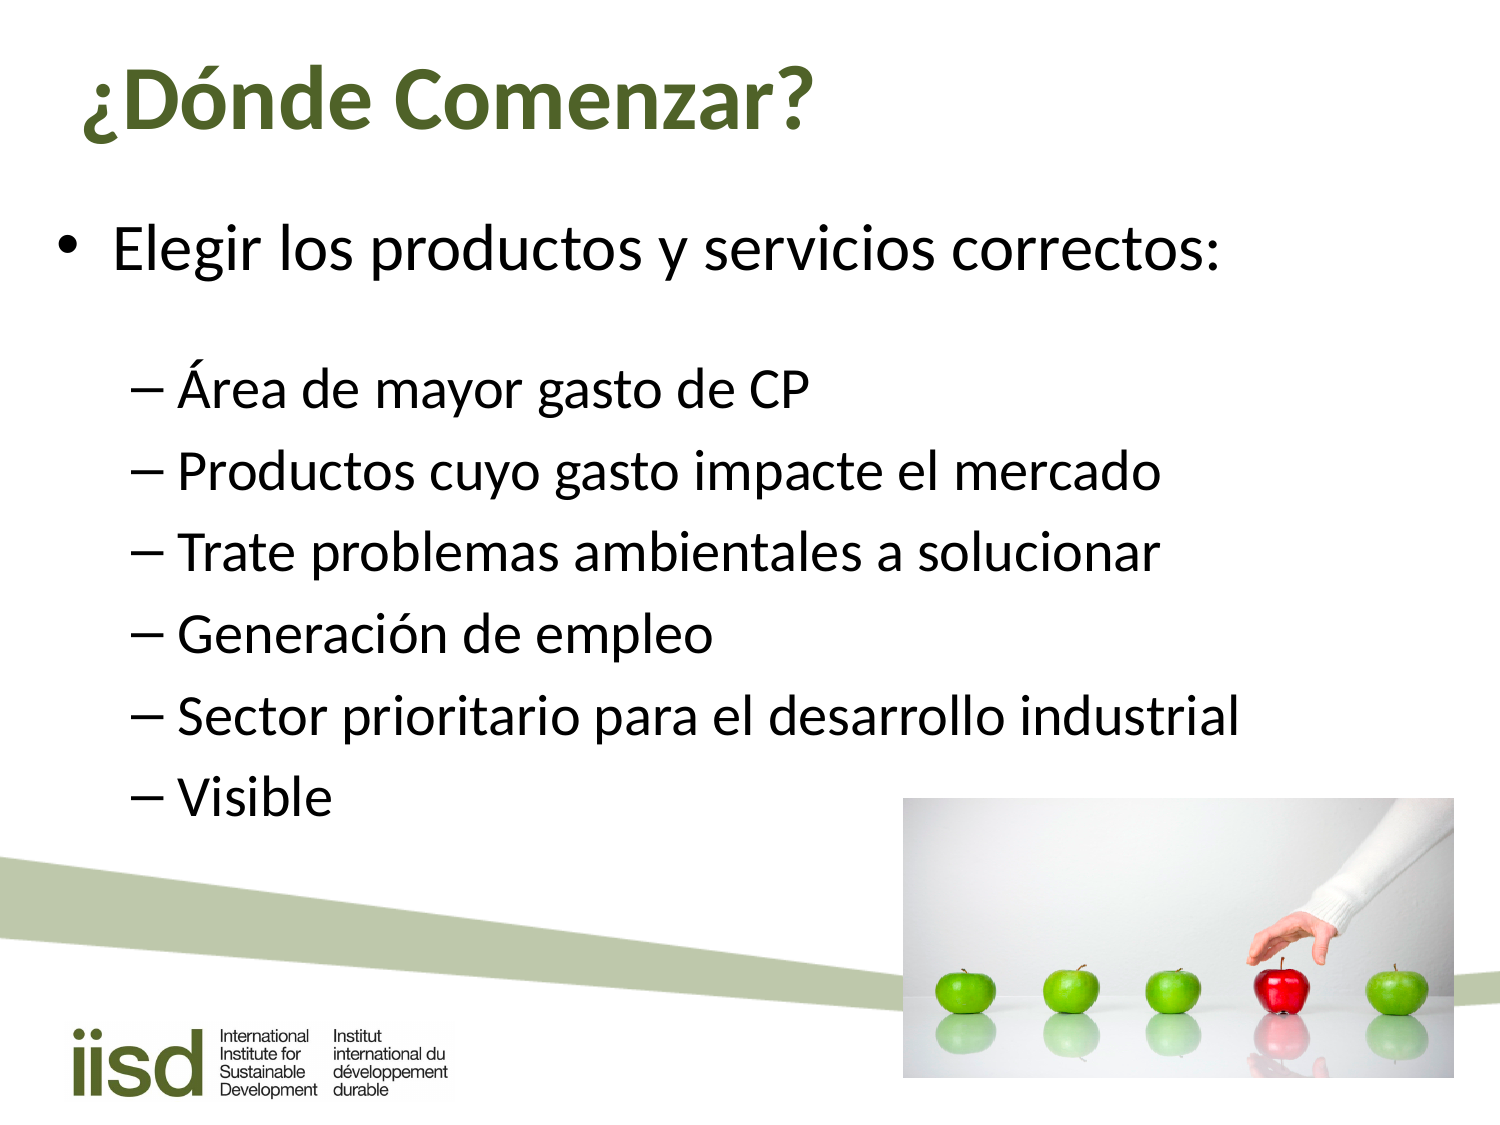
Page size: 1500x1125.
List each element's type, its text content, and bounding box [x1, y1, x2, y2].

title ¿Dónde Comenzar? [64, 30, 1415, 196]
list Elegir los productos y servicios correctos: Área de mayor gasto de CP Productos cuyo gasto impacte el mercado Trate problemas ambientales a solucionar Generación de empleo Sector prioritario para el desarrollo industrial Visible [41, 196, 1471, 1012]
picture [0, 798, 1500, 1102]
